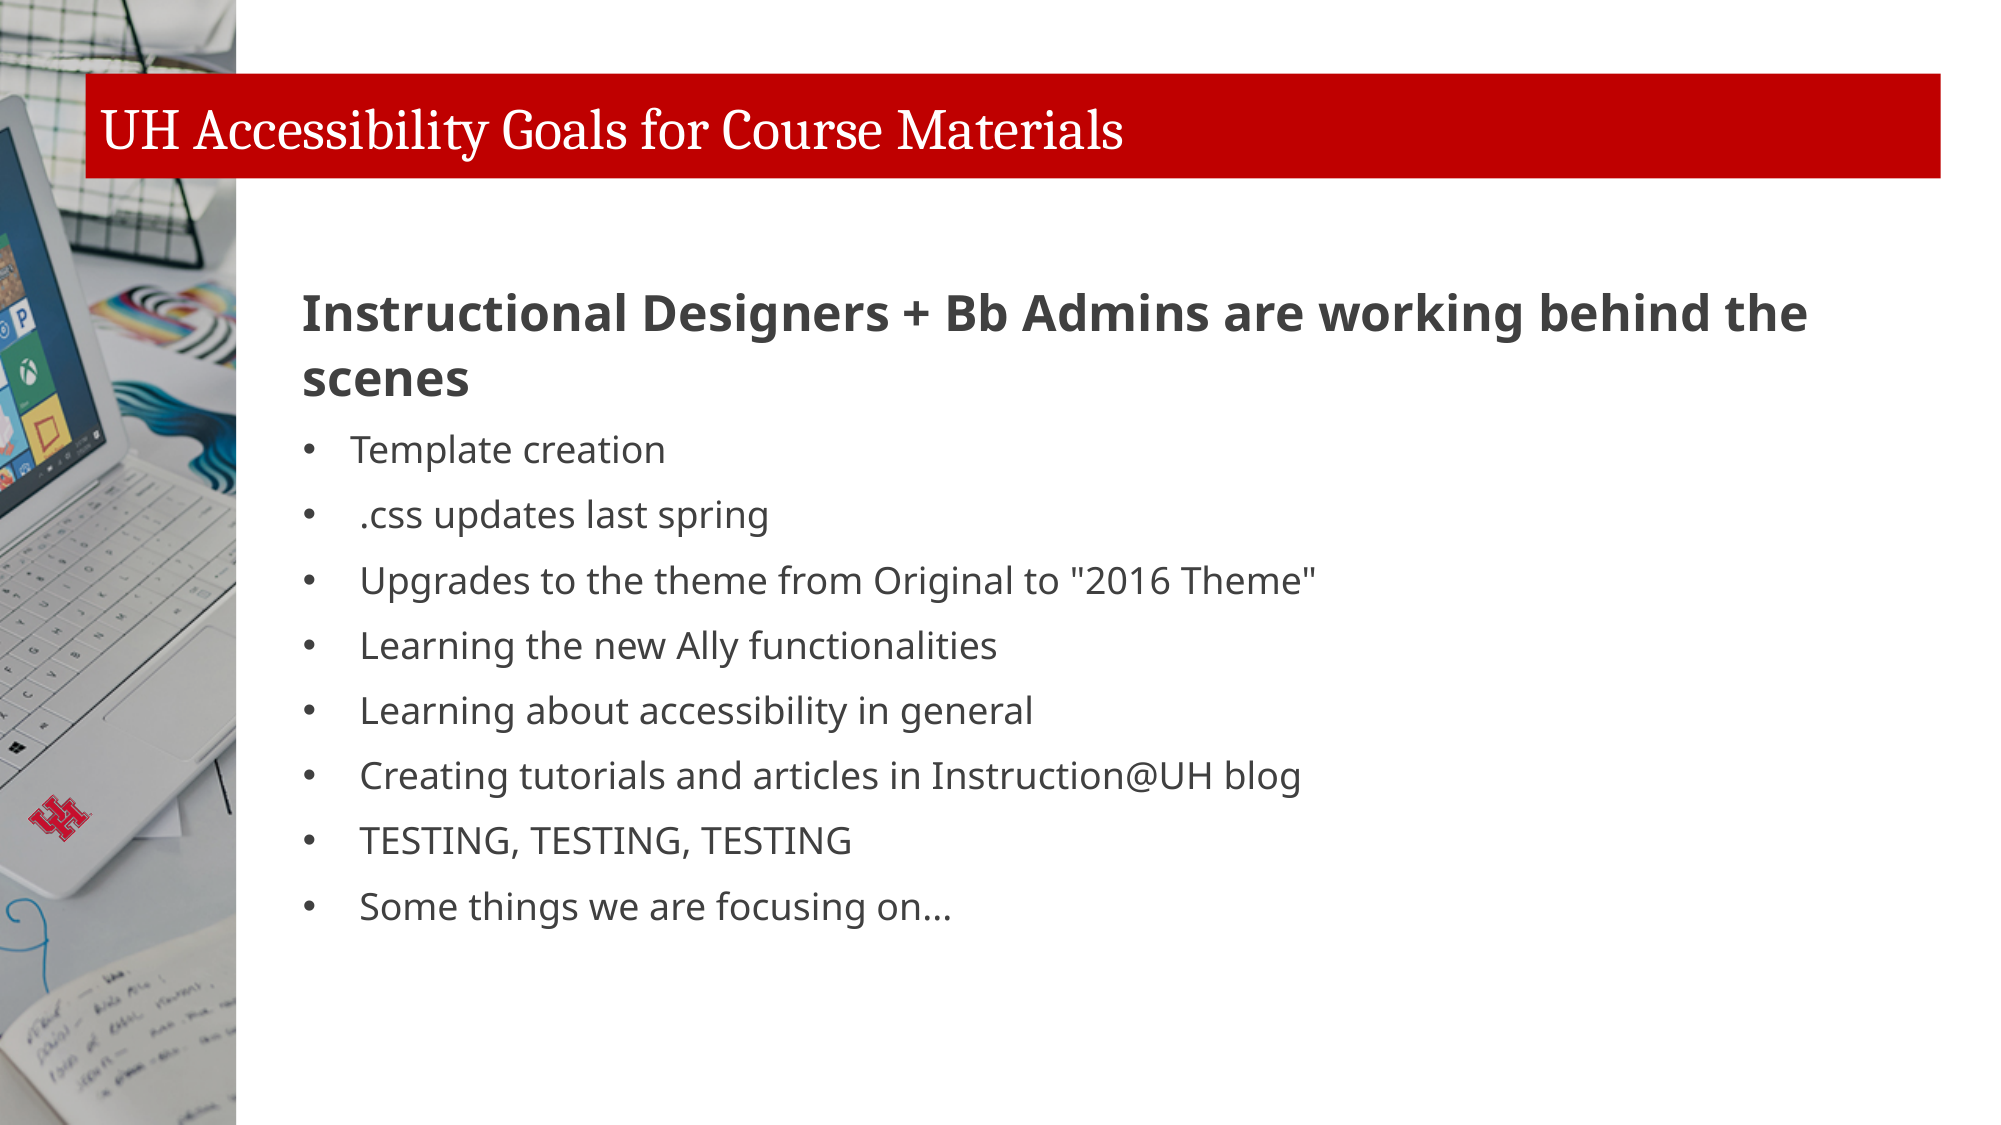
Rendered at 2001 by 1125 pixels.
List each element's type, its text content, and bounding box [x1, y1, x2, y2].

list Instructional Designers + Bb Admins are working behind the scenes Template creation .css updates last spring Upgrades to the theme from Original to "2016 Theme" Learning the new Ally functionalities Learning about accessibility in general Creating tutorials and articles in Instruction@UH blog TESTING, TESTING, TESTING Some things we are focusing on... [288, 212, 1943, 1056]
title UH Accessibility Goals for Course Materials [85, 73, 1941, 179]
picture [0, 0, 237, 1125]
